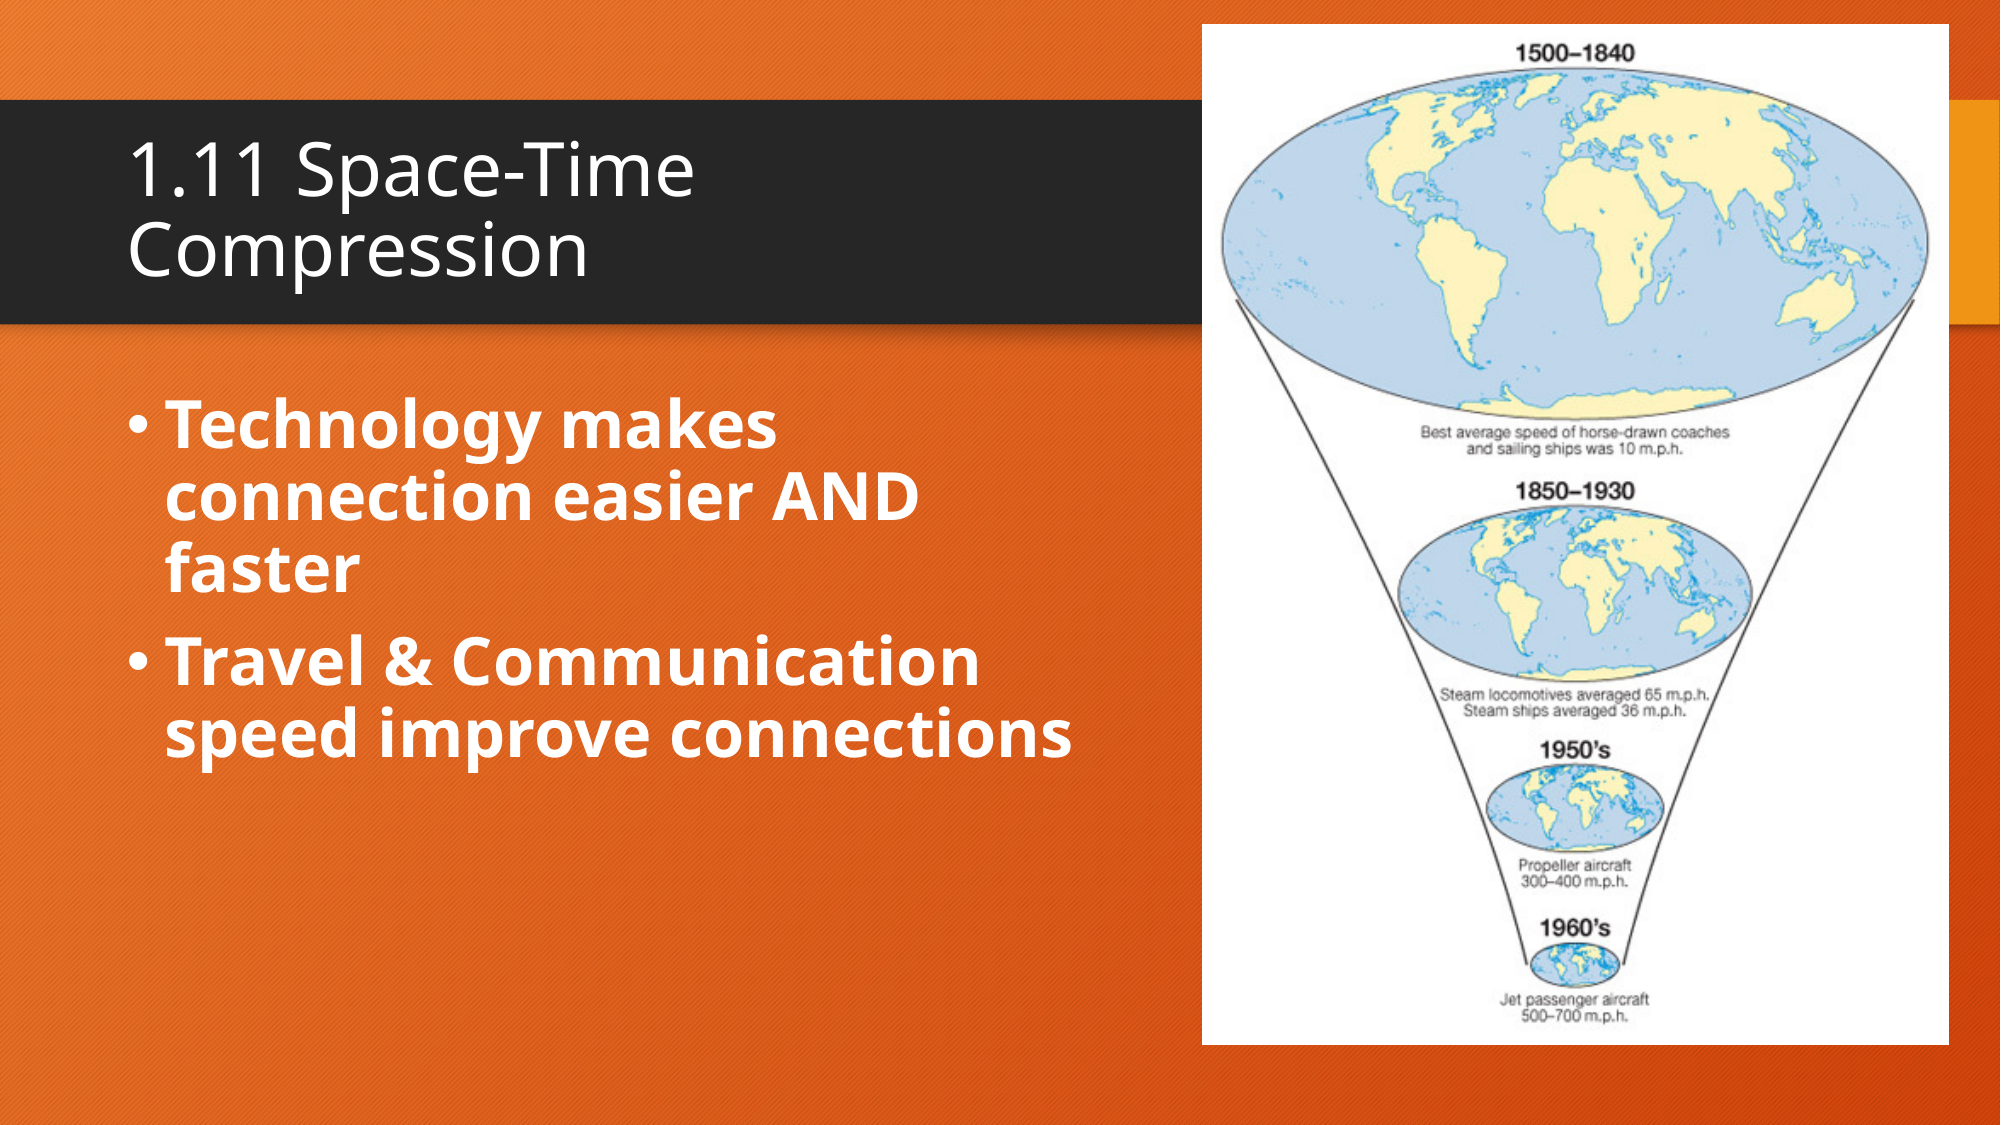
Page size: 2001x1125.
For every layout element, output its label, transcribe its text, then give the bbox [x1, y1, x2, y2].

list Technology makes connection easier AND faster Travel & Communication speed improve connections [111, 383, 1152, 974]
picture [0, 24, 2000, 1046]
title 1.11 Space-Time Compression [111, 123, 1165, 301]
